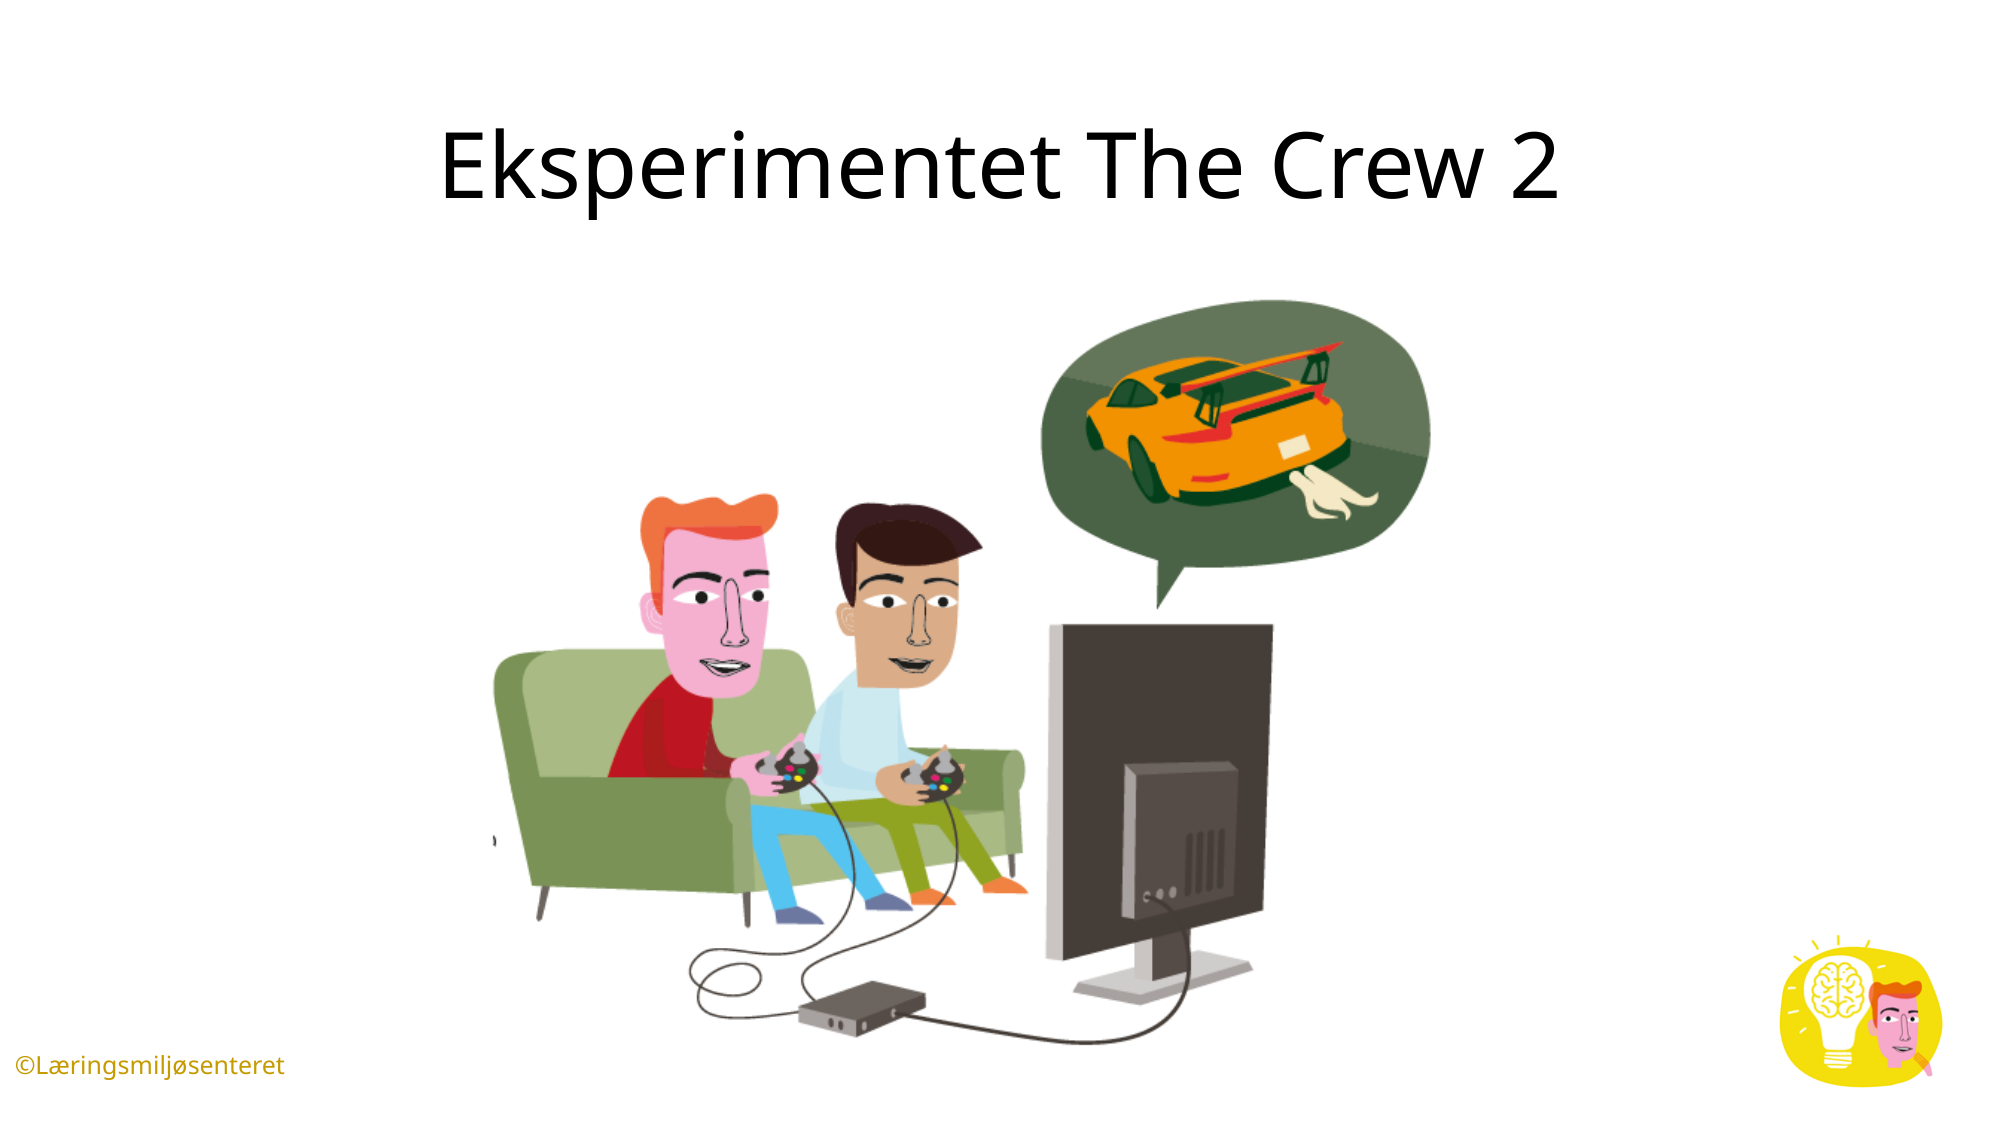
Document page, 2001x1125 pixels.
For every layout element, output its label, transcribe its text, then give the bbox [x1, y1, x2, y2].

picture [1779, 935, 1945, 1089]
picture [471, 256, 1529, 1063]
text_box ©Læringsmiljøsenteret [0, 1042, 560, 1088]
title Eksperimentet The Crew 2 [137, 59, 1863, 278]
